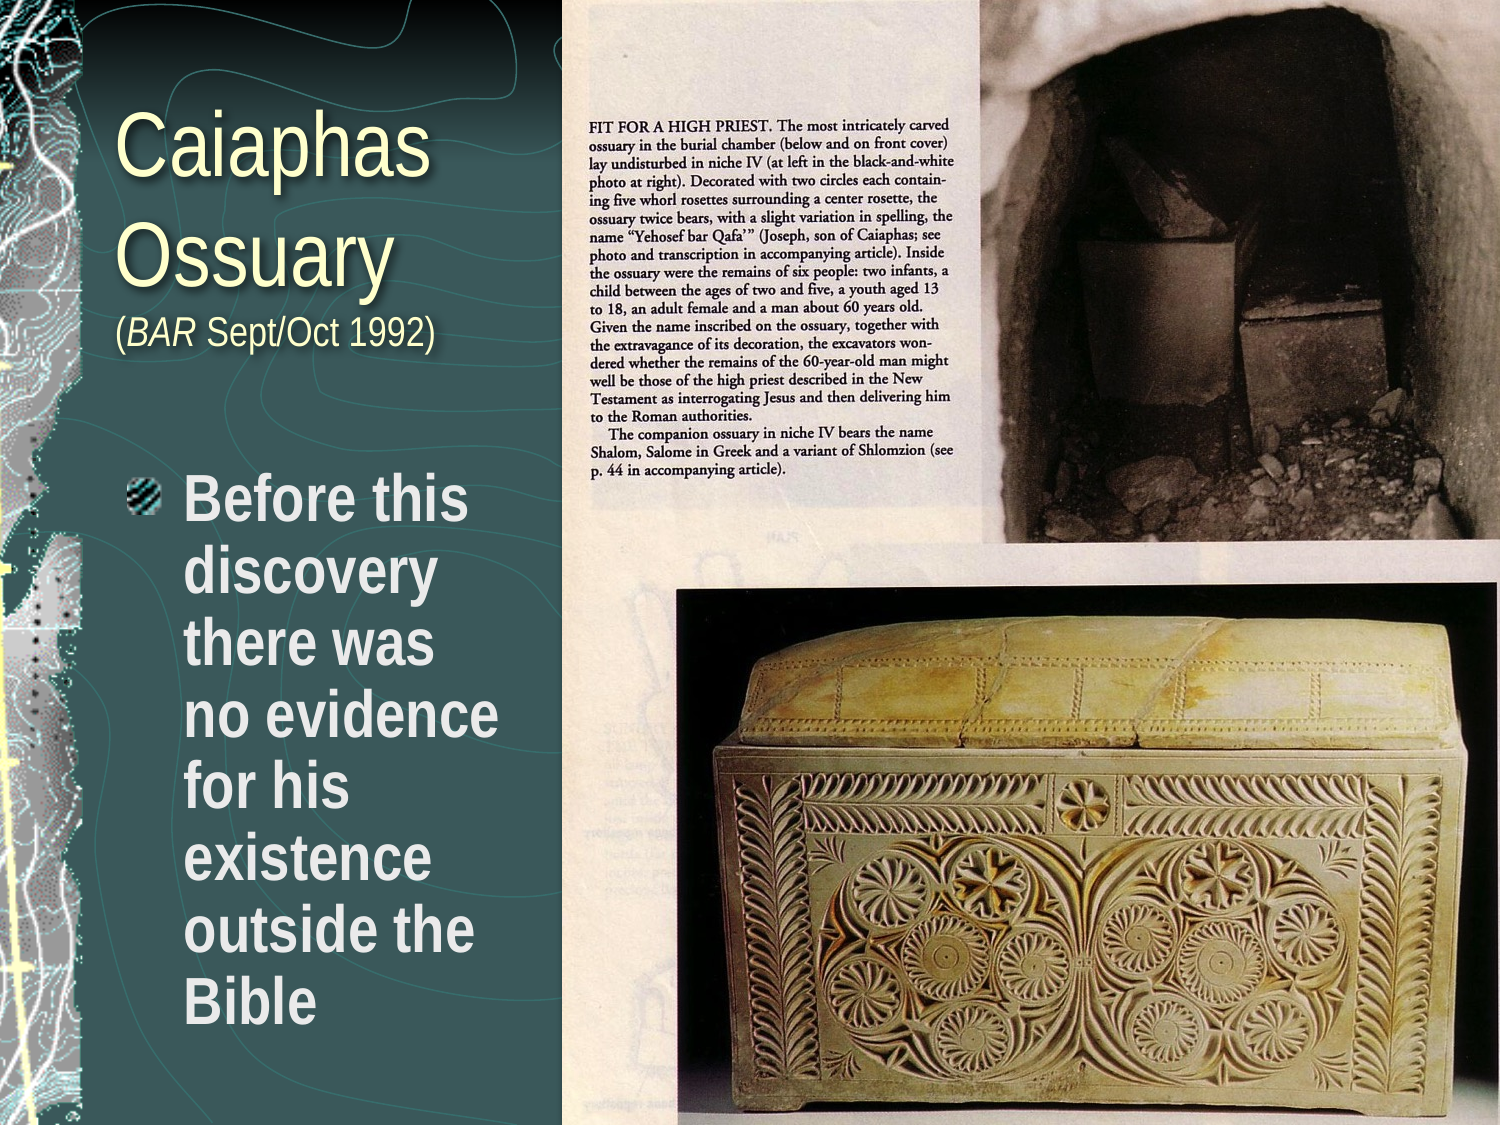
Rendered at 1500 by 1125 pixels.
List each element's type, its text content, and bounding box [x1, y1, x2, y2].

picture [562, 0, 1500, 1125]
list Before this discovery there was no evidence for his existence outside the Bible [112, 456, 525, 1038]
title Caiaphas Ossuary (BAR Sept/Oct 1992) [99, 37, 557, 363]
picture [127, 476, 165, 515]
picture [0, 0, 85, 1125]
